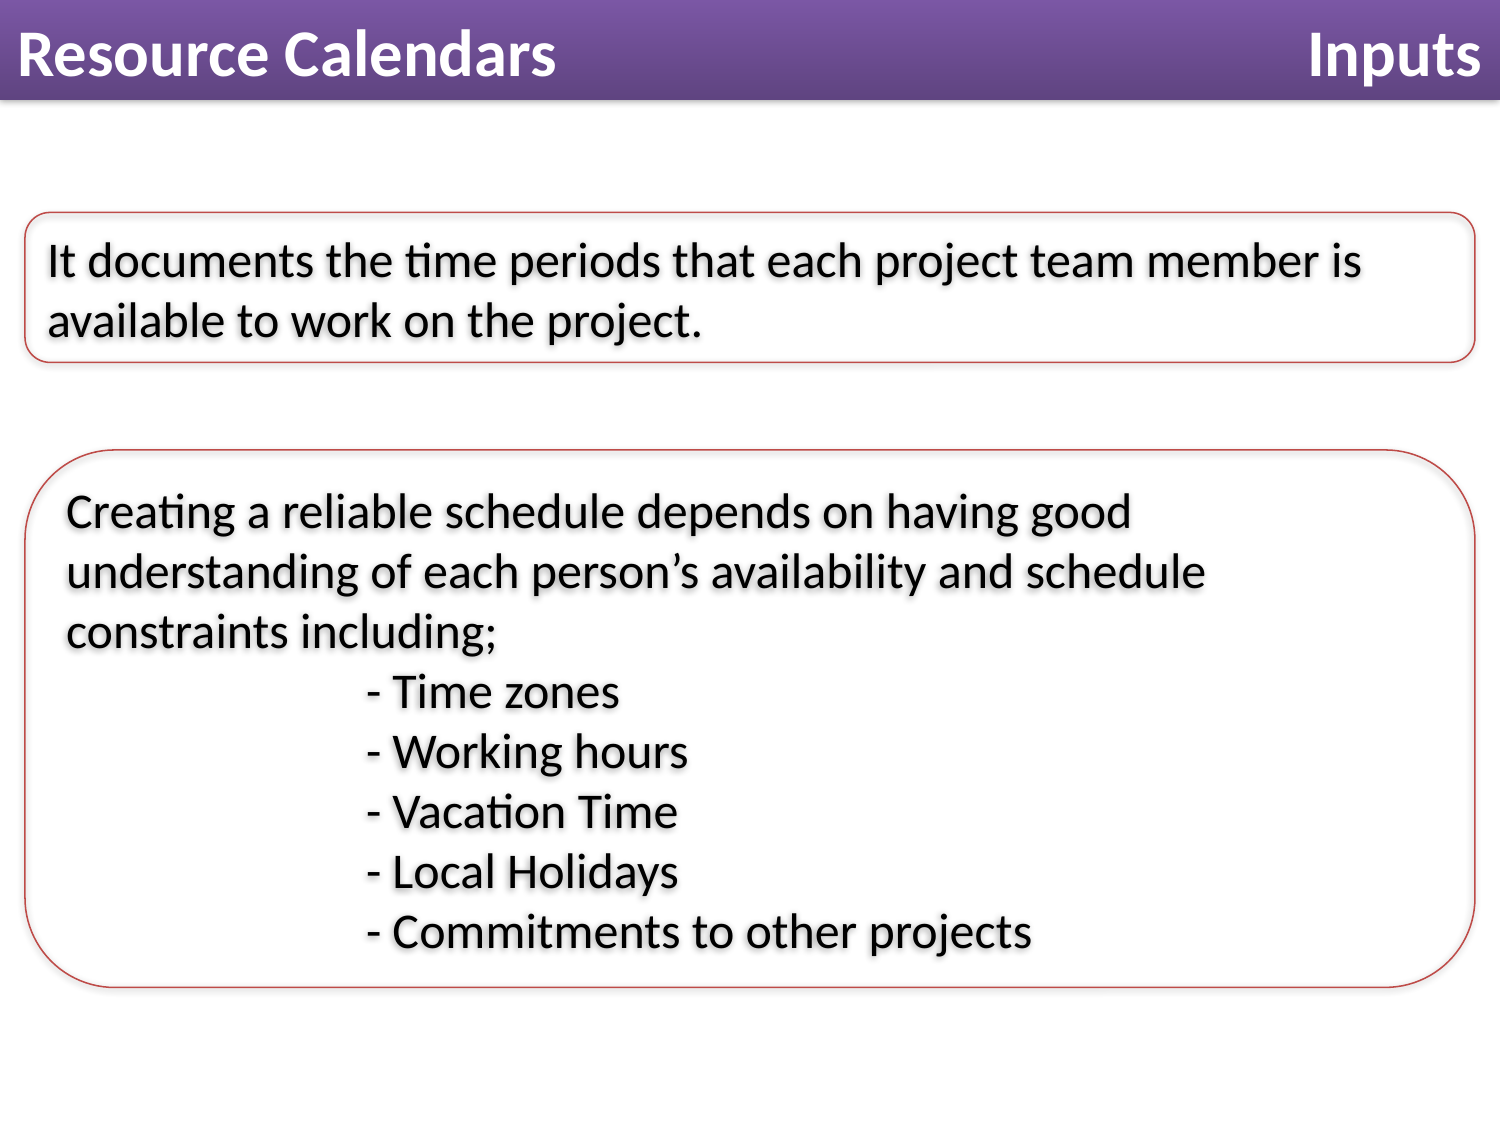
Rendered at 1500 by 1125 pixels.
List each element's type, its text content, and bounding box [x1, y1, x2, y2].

text_box It documents the time periods that each project team member is available to work on the project. [24, 211, 1476, 364]
text_box Creating a reliable schedule depends on having good understanding of each person’s availability and schedule constraints including; - Time zones - Working hours - Vacation Time - Local Holidays - Commitments to other projects [24, 449, 1476, 989]
text_box Resource Calendars Inputs [0, 0, 1500, 100]
